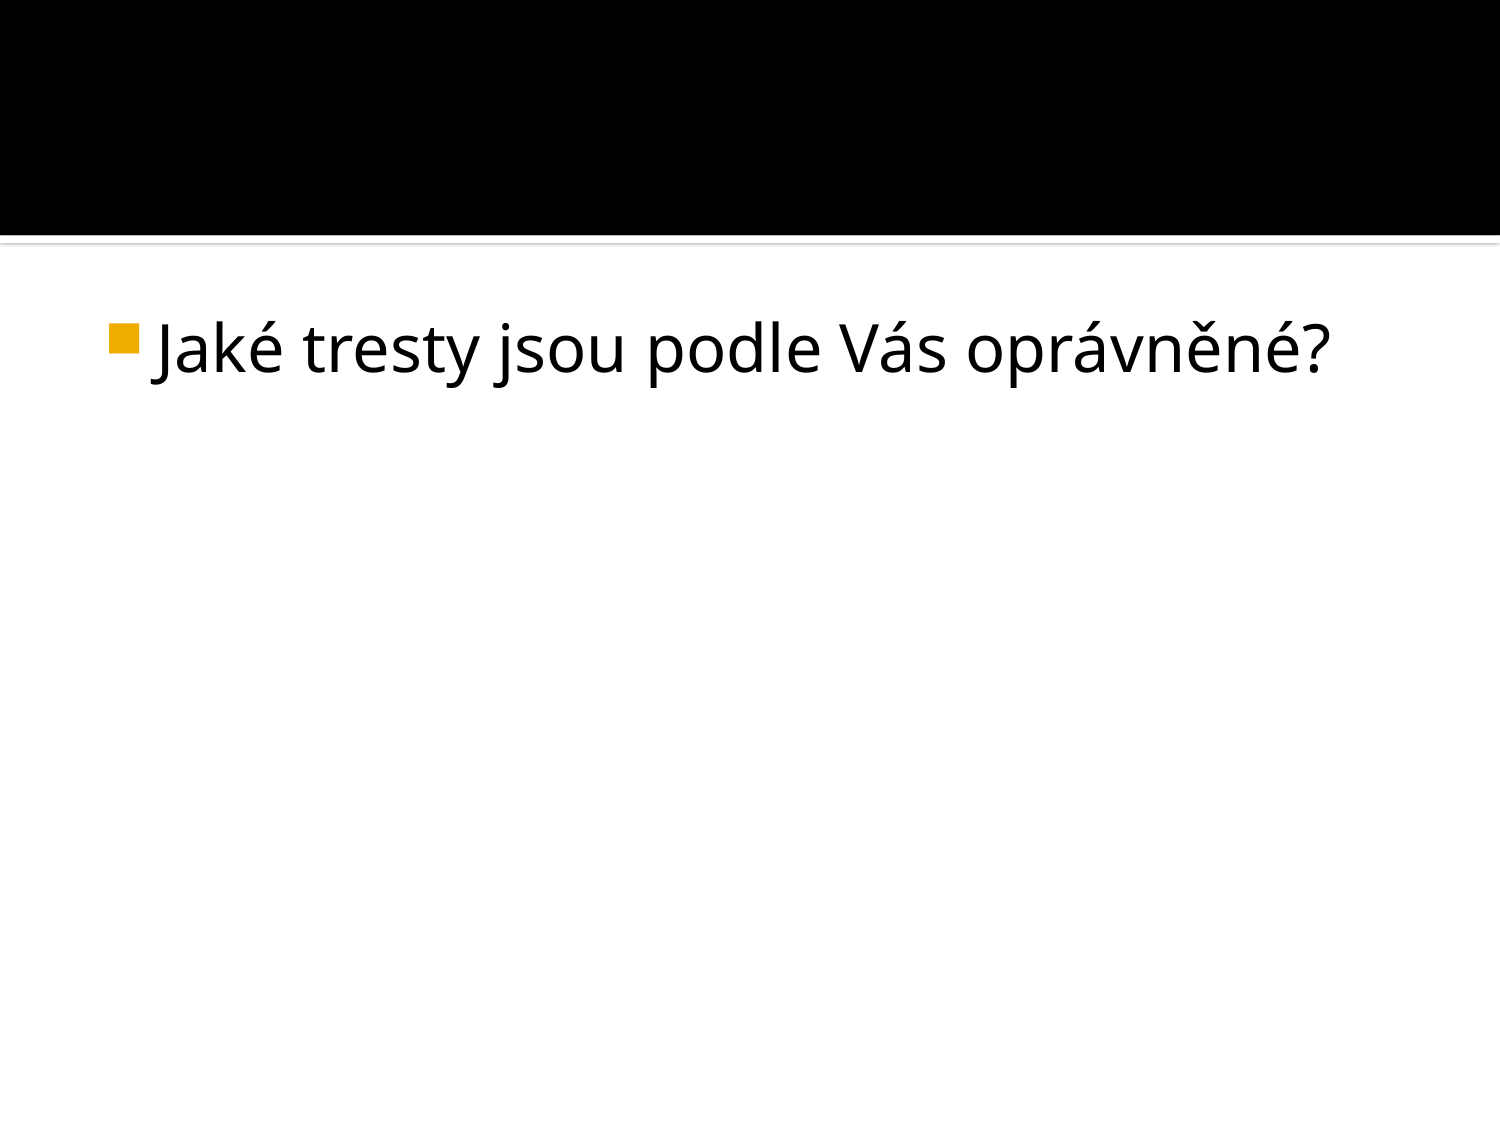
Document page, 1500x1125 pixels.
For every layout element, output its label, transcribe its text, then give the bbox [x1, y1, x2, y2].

list Jaké tresty jsou podle Vás oprávněné? [75, 291, 1425, 1050]
